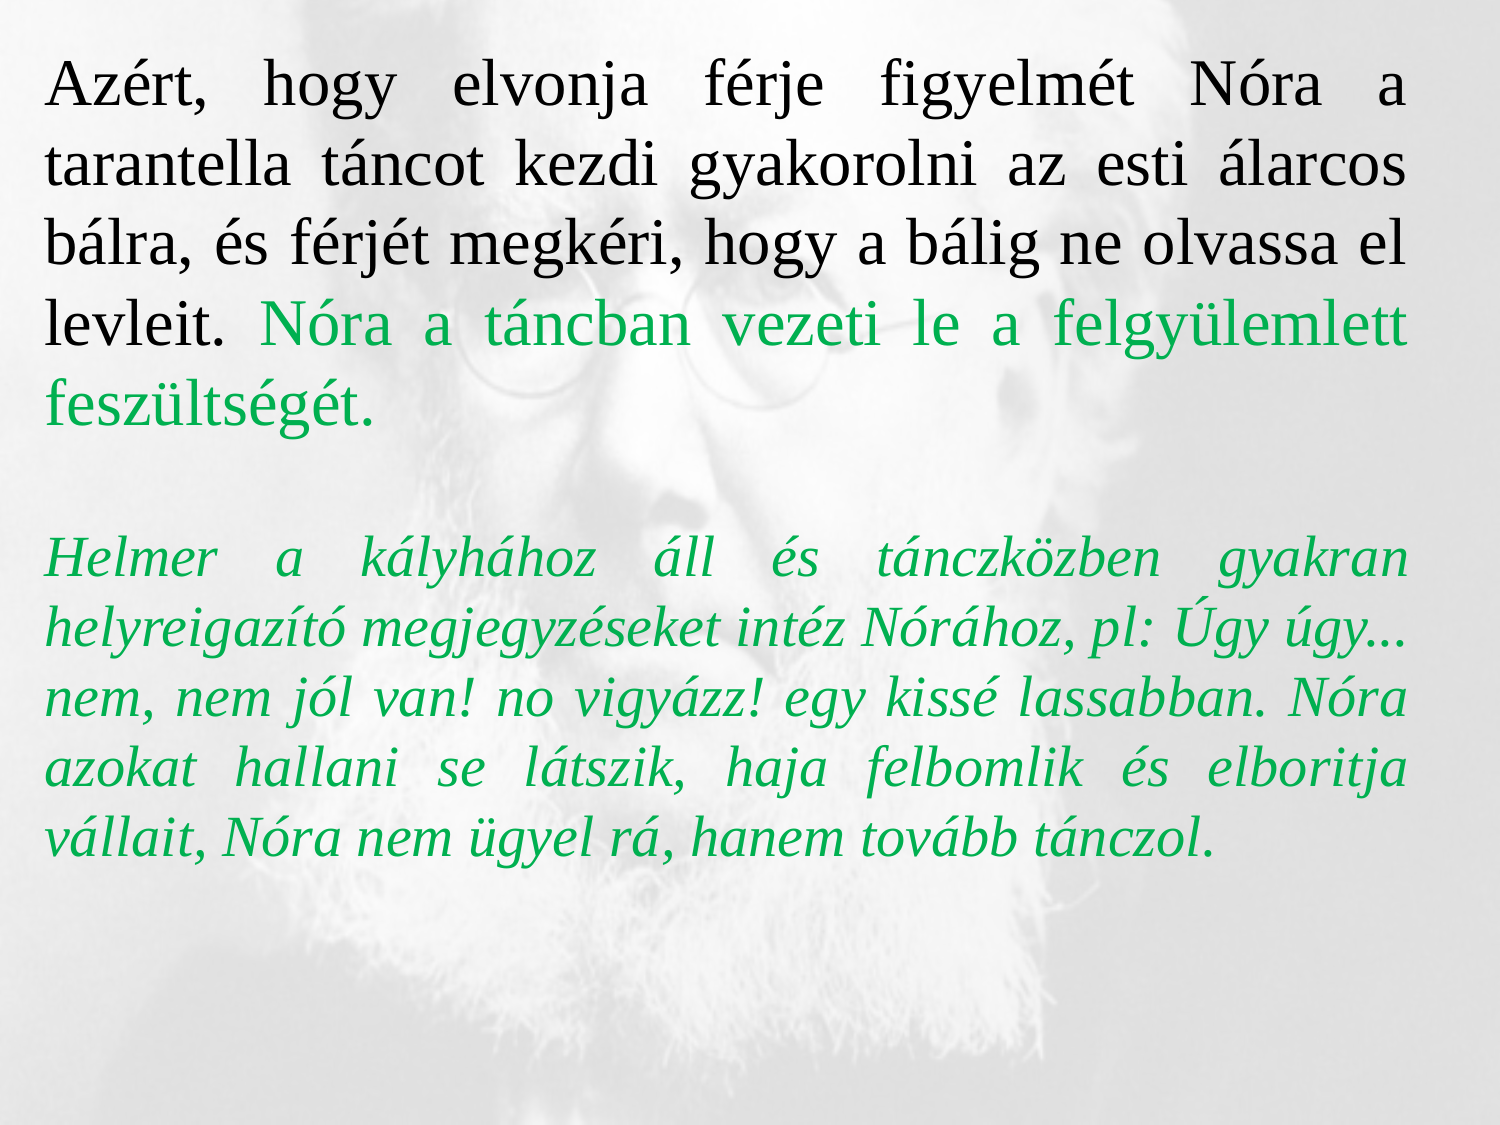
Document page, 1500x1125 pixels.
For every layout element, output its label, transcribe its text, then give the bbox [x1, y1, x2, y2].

list Azért, hogy elvonja férje figyelmét Nóra a tarantella táncot kezdi gyakorolni az esti álarcos bálra, és férjét megkéri, hogy a bálig ne olvassa el levleit. Nóra a táncban vezeti le a felgyülemlett feszültségét. Helmer a kályhához áll és tánczközben gyakran helyreigazító megjegyzéseket intéz Nórához, pl: Úgy úgy... nem, nem jól van! no vigyázz! egy kissé lassabban. Nóra azokat hallani se látszik, haja felbomlik és elboritja vállait, Nóra nem ügyel rá, hanem tovább tánczol. [29, 30, 1425, 1094]
